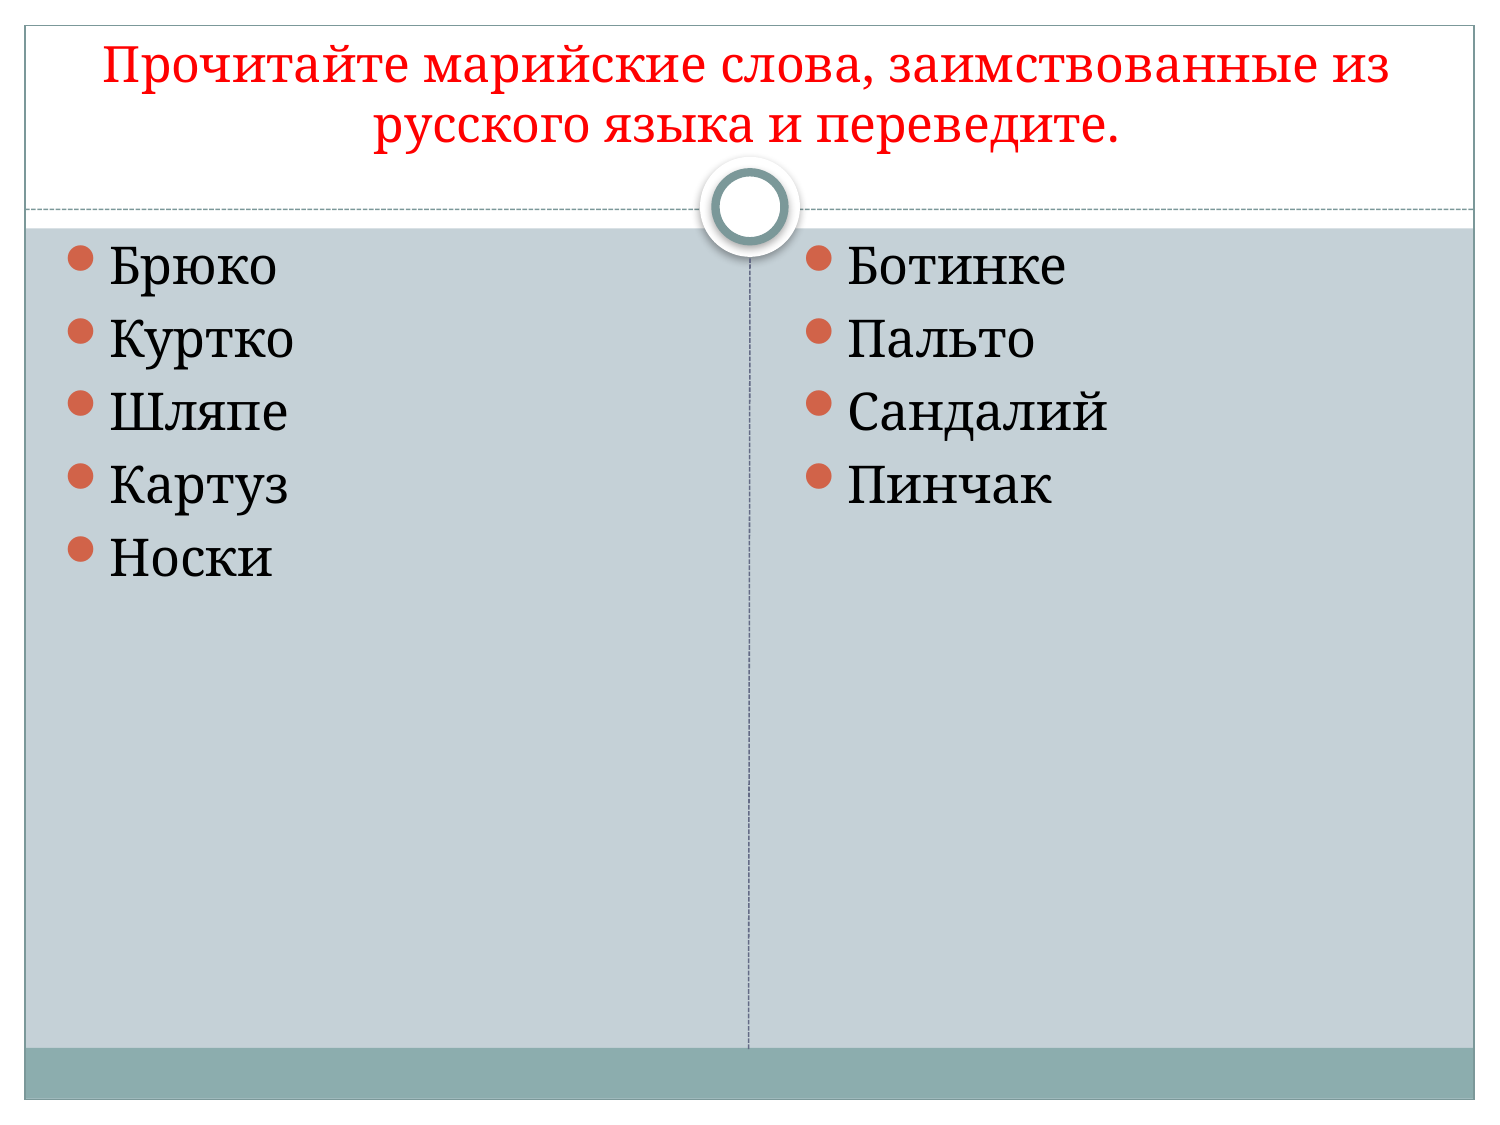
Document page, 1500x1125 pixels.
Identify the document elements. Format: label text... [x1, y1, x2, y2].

list Брюко Куртко Шляпе Картуз Носки [49, 224, 712, 993]
title Прочитайте марийские слова, заимствованные из русского языка и переведите. [46, 35, 1447, 160]
list Ботинке Пальто Сандалий Пинчак [787, 224, 1450, 993]
